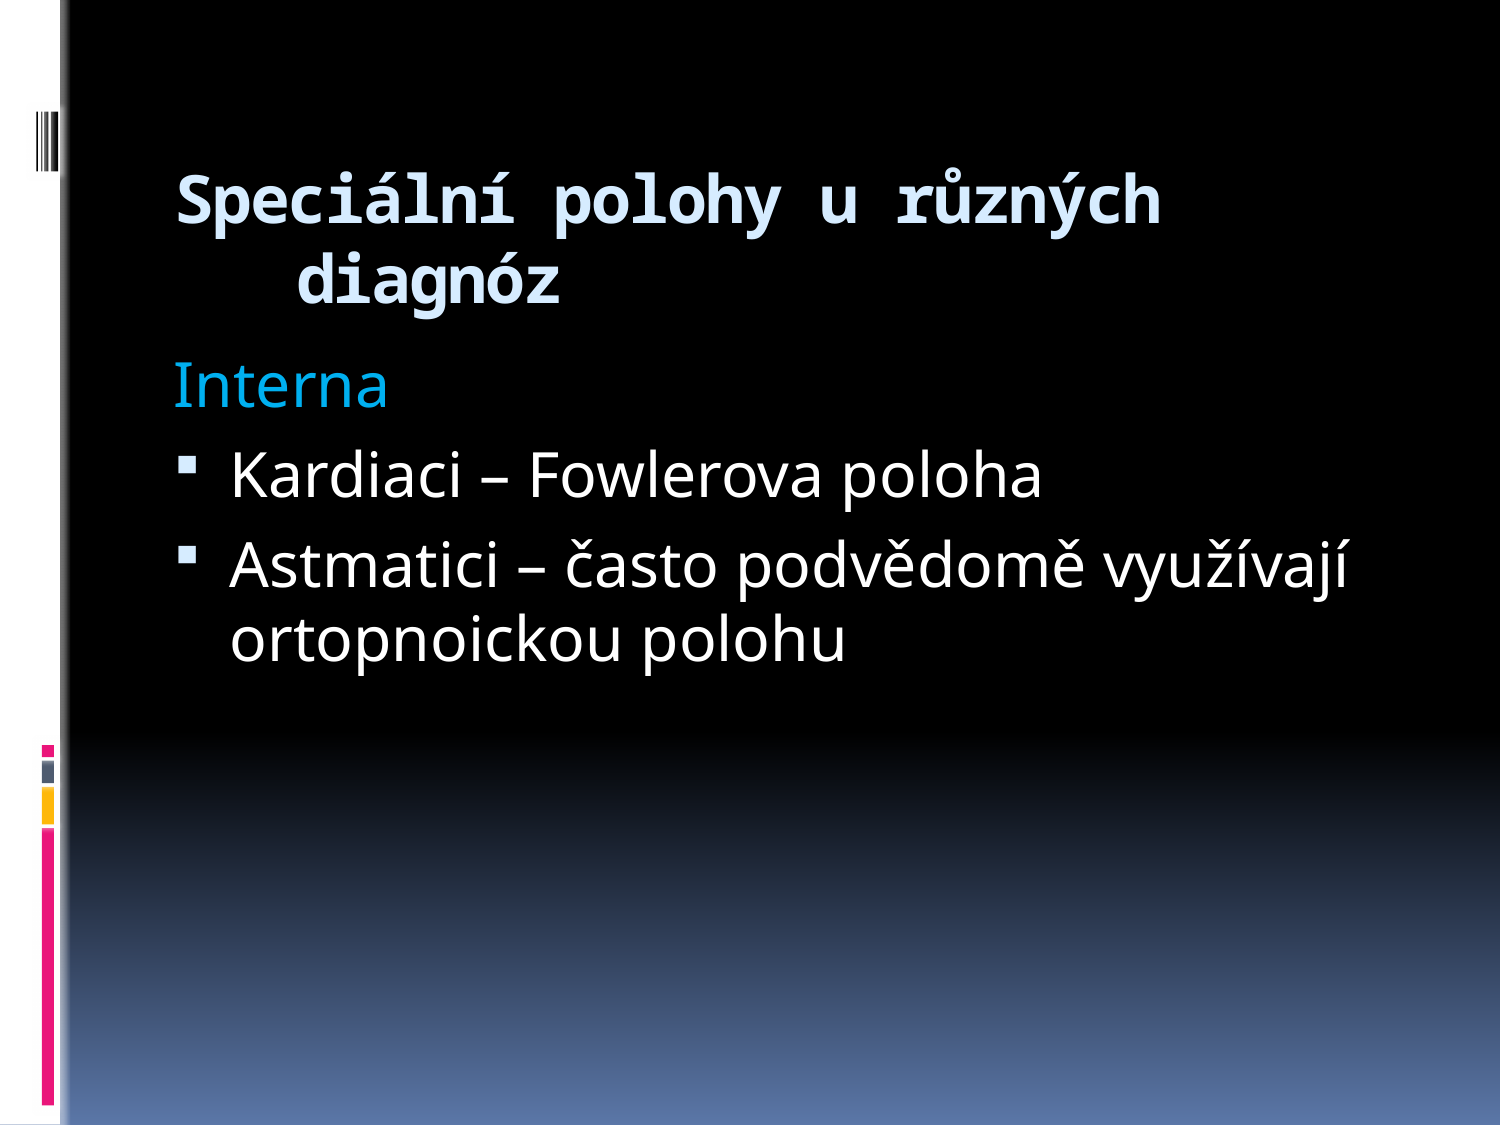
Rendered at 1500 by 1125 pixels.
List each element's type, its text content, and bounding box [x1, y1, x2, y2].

title Speciální polohy u různých diagnóz [159, 149, 1471, 299]
list Interna Kardiaci – Fowlerova poloha Astmatici – často podvědomě využívají ortopnoickou polohu [147, 338, 1423, 1077]
